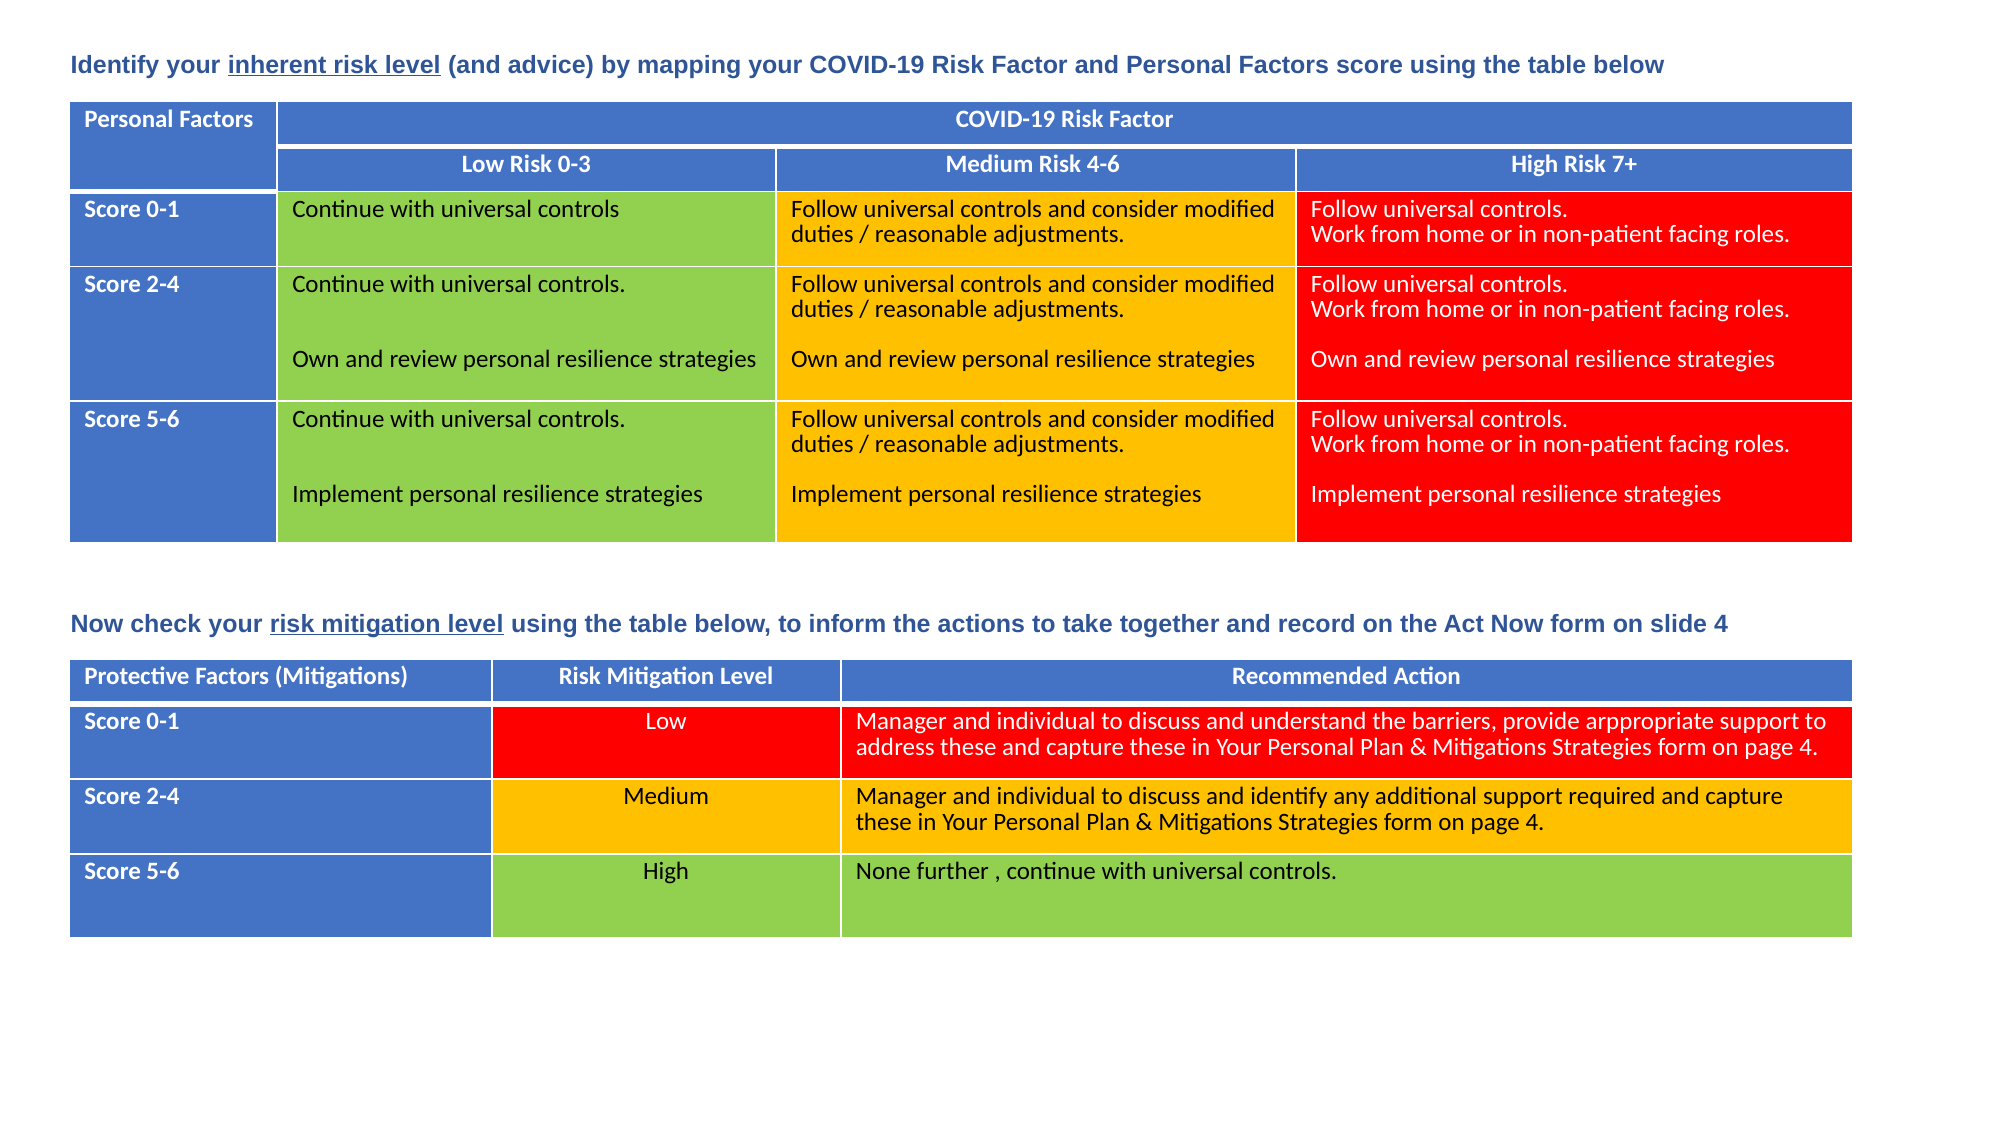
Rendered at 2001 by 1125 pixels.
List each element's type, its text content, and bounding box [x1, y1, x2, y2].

table_cell None further , continue with universal controls. [842, 855, 1852, 937]
table_cell Score 5-6 [70, 402, 276, 542]
table_header Protective Factors (Mitigations) [70, 660, 491, 701]
table_header Personal Factors [70, 102, 276, 189]
table_cell Low [493, 707, 840, 778]
table_cell Medium [493, 780, 840, 853]
table_cell Continue with universal controls. Own and review personal resilience strategies [278, 267, 775, 400]
table_cell Follow universal controls and consider modified duties / reasonable adjustments. [777, 192, 1295, 266]
table_header Risk Mitigation Level [493, 660, 840, 701]
table_cell High [493, 855, 840, 937]
table_cell Medium Risk 4-6 [777, 149, 1295, 191]
table_cell Score 0-1 [70, 707, 491, 778]
table_cell High Risk 7+ [1297, 149, 1852, 191]
table_cell Low Risk 0-3 [278, 149, 775, 191]
table_cell Score 0-1 [70, 194, 276, 266]
table_cell Score 5-6 [70, 855, 491, 937]
table_cell Continue with universal controls. Implement personal resilience strategies [278, 402, 775, 542]
table_cell Score 2-4 [70, 780, 491, 853]
table_header COVID-19 Risk Factor [278, 102, 1852, 144]
table_cell Manager and individual to discuss and identify any additional support required and capture these in Your Personal Plan & Mitigations Strategies form on page 4. [842, 780, 1852, 853]
table_header Recommended Action [842, 660, 1852, 701]
text_box Identify your inherent risk level (and advice) by mapping your COVID-19 Risk Factor and Personal Factors score using the table below [55, 41, 1840, 116]
table_cell Manager and individual to discuss and understand the barriers, provide arppropriate support to address these and capture these in Your Personal Plan & Mitigations Strategies form on page 4. [842, 707, 1852, 778]
table_cell Follow universal controls. Work from home or in non-patient facing roles. [1297, 192, 1852, 266]
table_cell Continue with universal controls [278, 192, 775, 266]
table_cell Follow universal controls and consider modified duties / reasonable adjustments. Implement personal resilience strategies [777, 402, 1295, 542]
table_cell Follow universal controls and consider modified duties / reasonable adjustments. Own and review personal resilience strategies [777, 267, 1295, 400]
table_cell Follow universal controls. Work from home or in non-patient facing roles. Own and review personal resilience strategies [1297, 267, 1852, 400]
text_box Now check your risk mitigation level using the table below, to inform the actions to take together and record on the Act Now form on slide 4 [55, 600, 1840, 675]
table_cell Follow universal controls. Work from home or in non-patient facing roles. Implement personal resilience strategies [1297, 402, 1852, 542]
table_cell Score 2-4 [70, 267, 276, 400]
